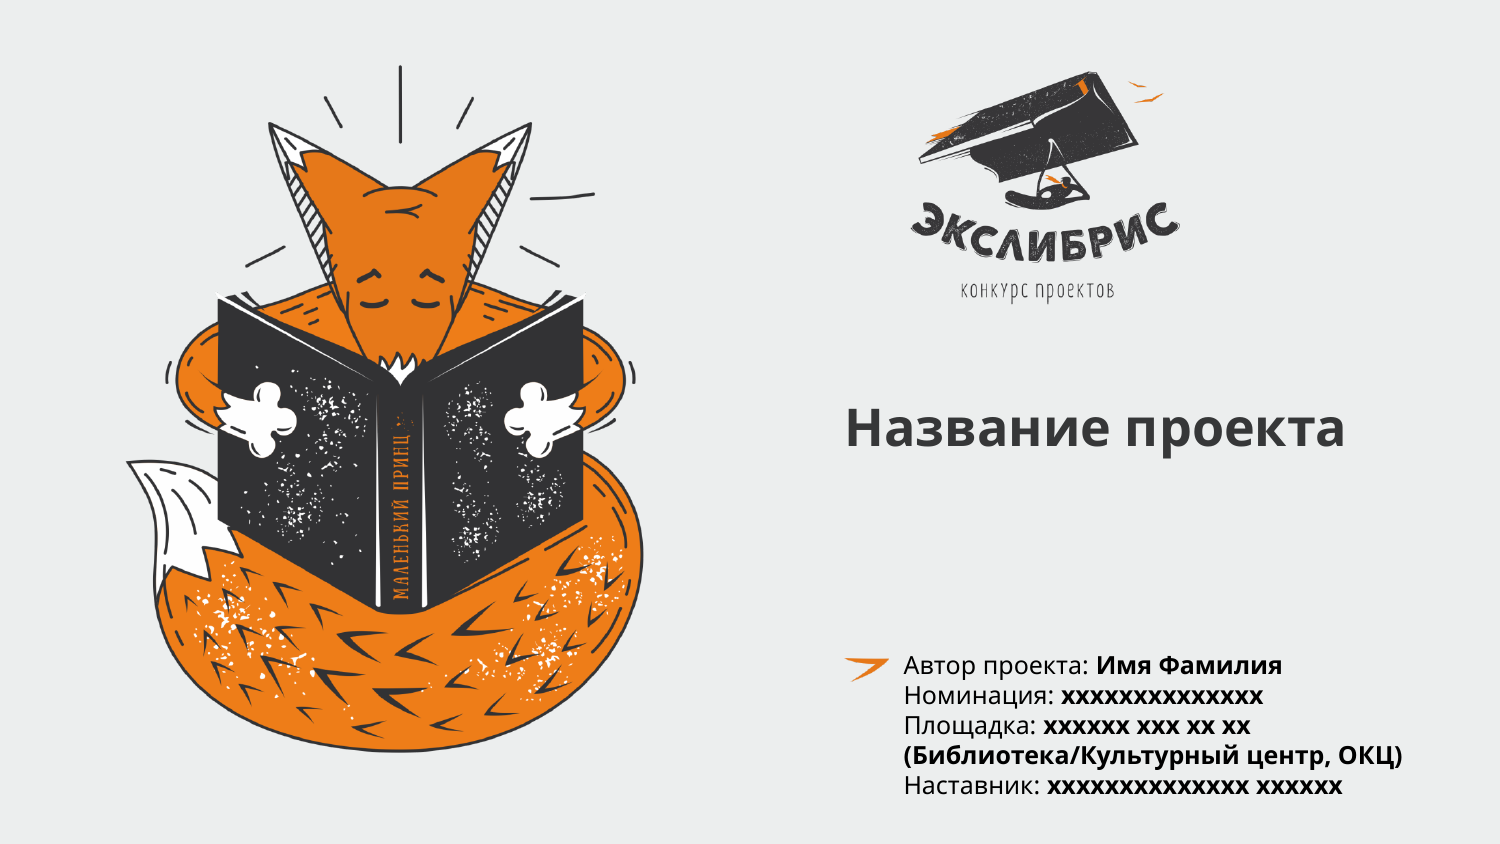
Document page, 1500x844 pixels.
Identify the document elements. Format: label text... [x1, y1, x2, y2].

picture [88, 43, 719, 793]
text_box Автор проекта: Имя Фамилия Номинация: хххххххххххххх Площадка: хххххх ххх хх хх (Библиотека/Культурный центр, ОКЦ) Наставник: хххххххххххххх хххххх [903, 649, 1436, 800]
text_box Название проекта [844, 398, 1376, 574]
picture [879, 43, 1211, 333]
picture [844, 657, 889, 682]
